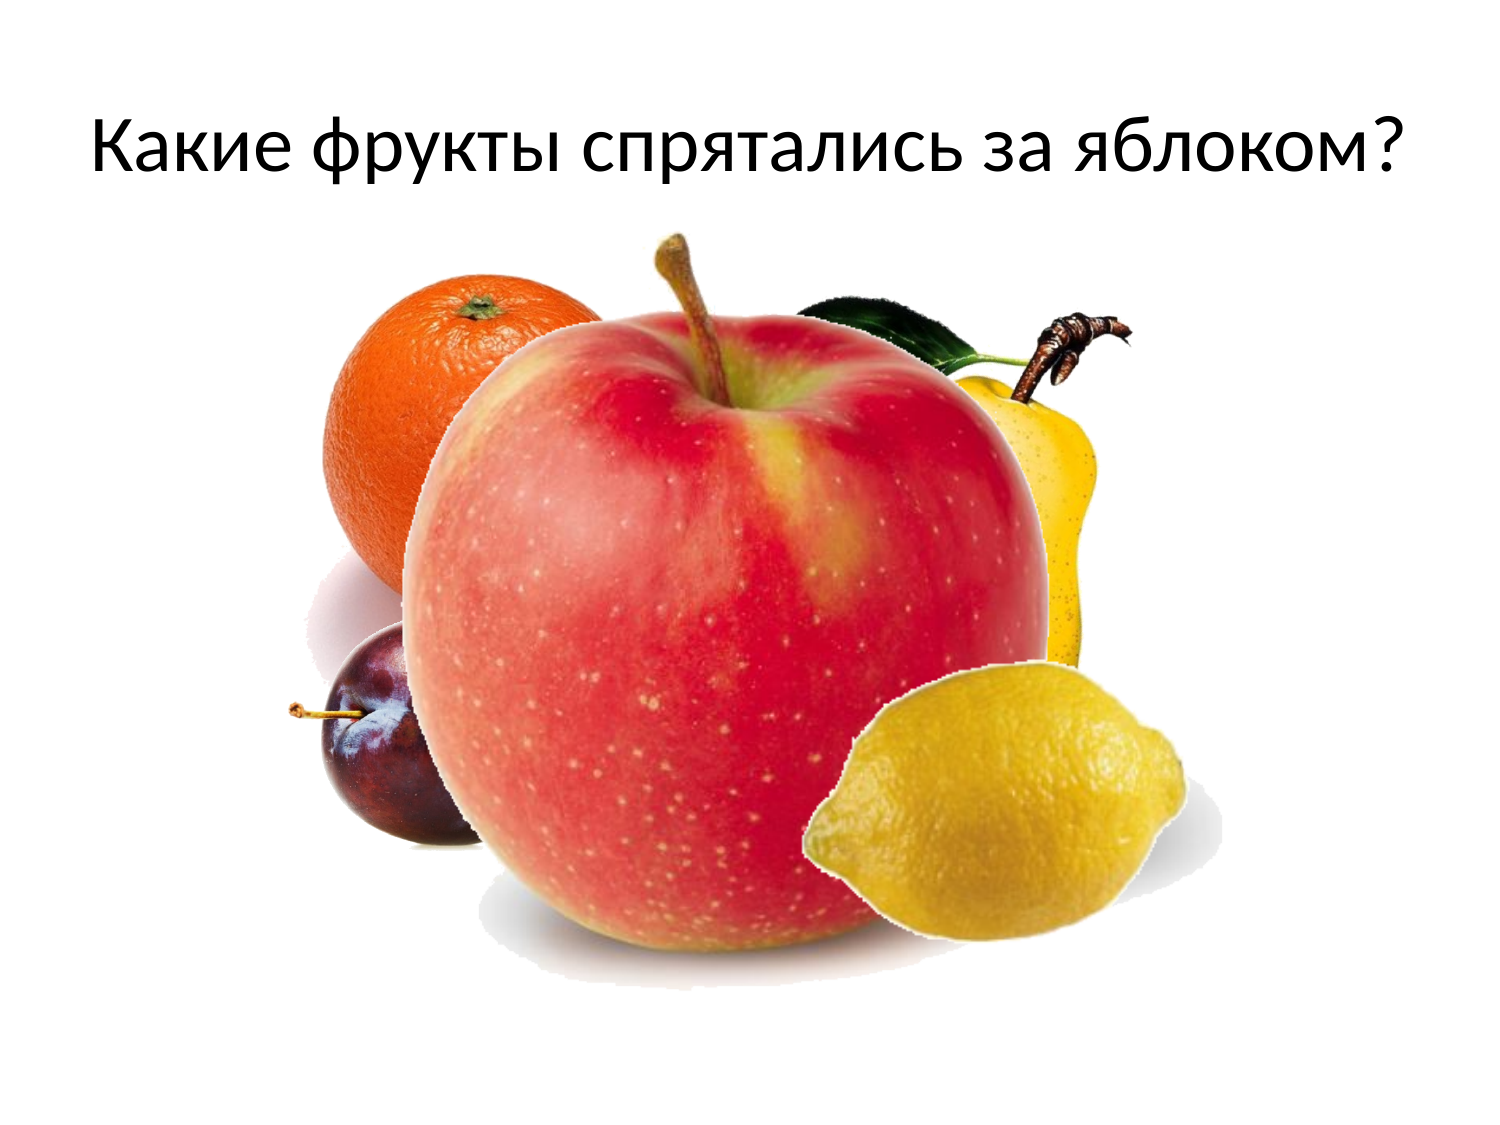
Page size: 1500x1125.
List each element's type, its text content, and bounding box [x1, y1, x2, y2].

picture [88, 207, 336, 862]
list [336, 195, 1329, 1024]
picture [737, 633, 1260, 988]
title Какие фрукты спрятались за яблоком? [75, 45, 1425, 233]
